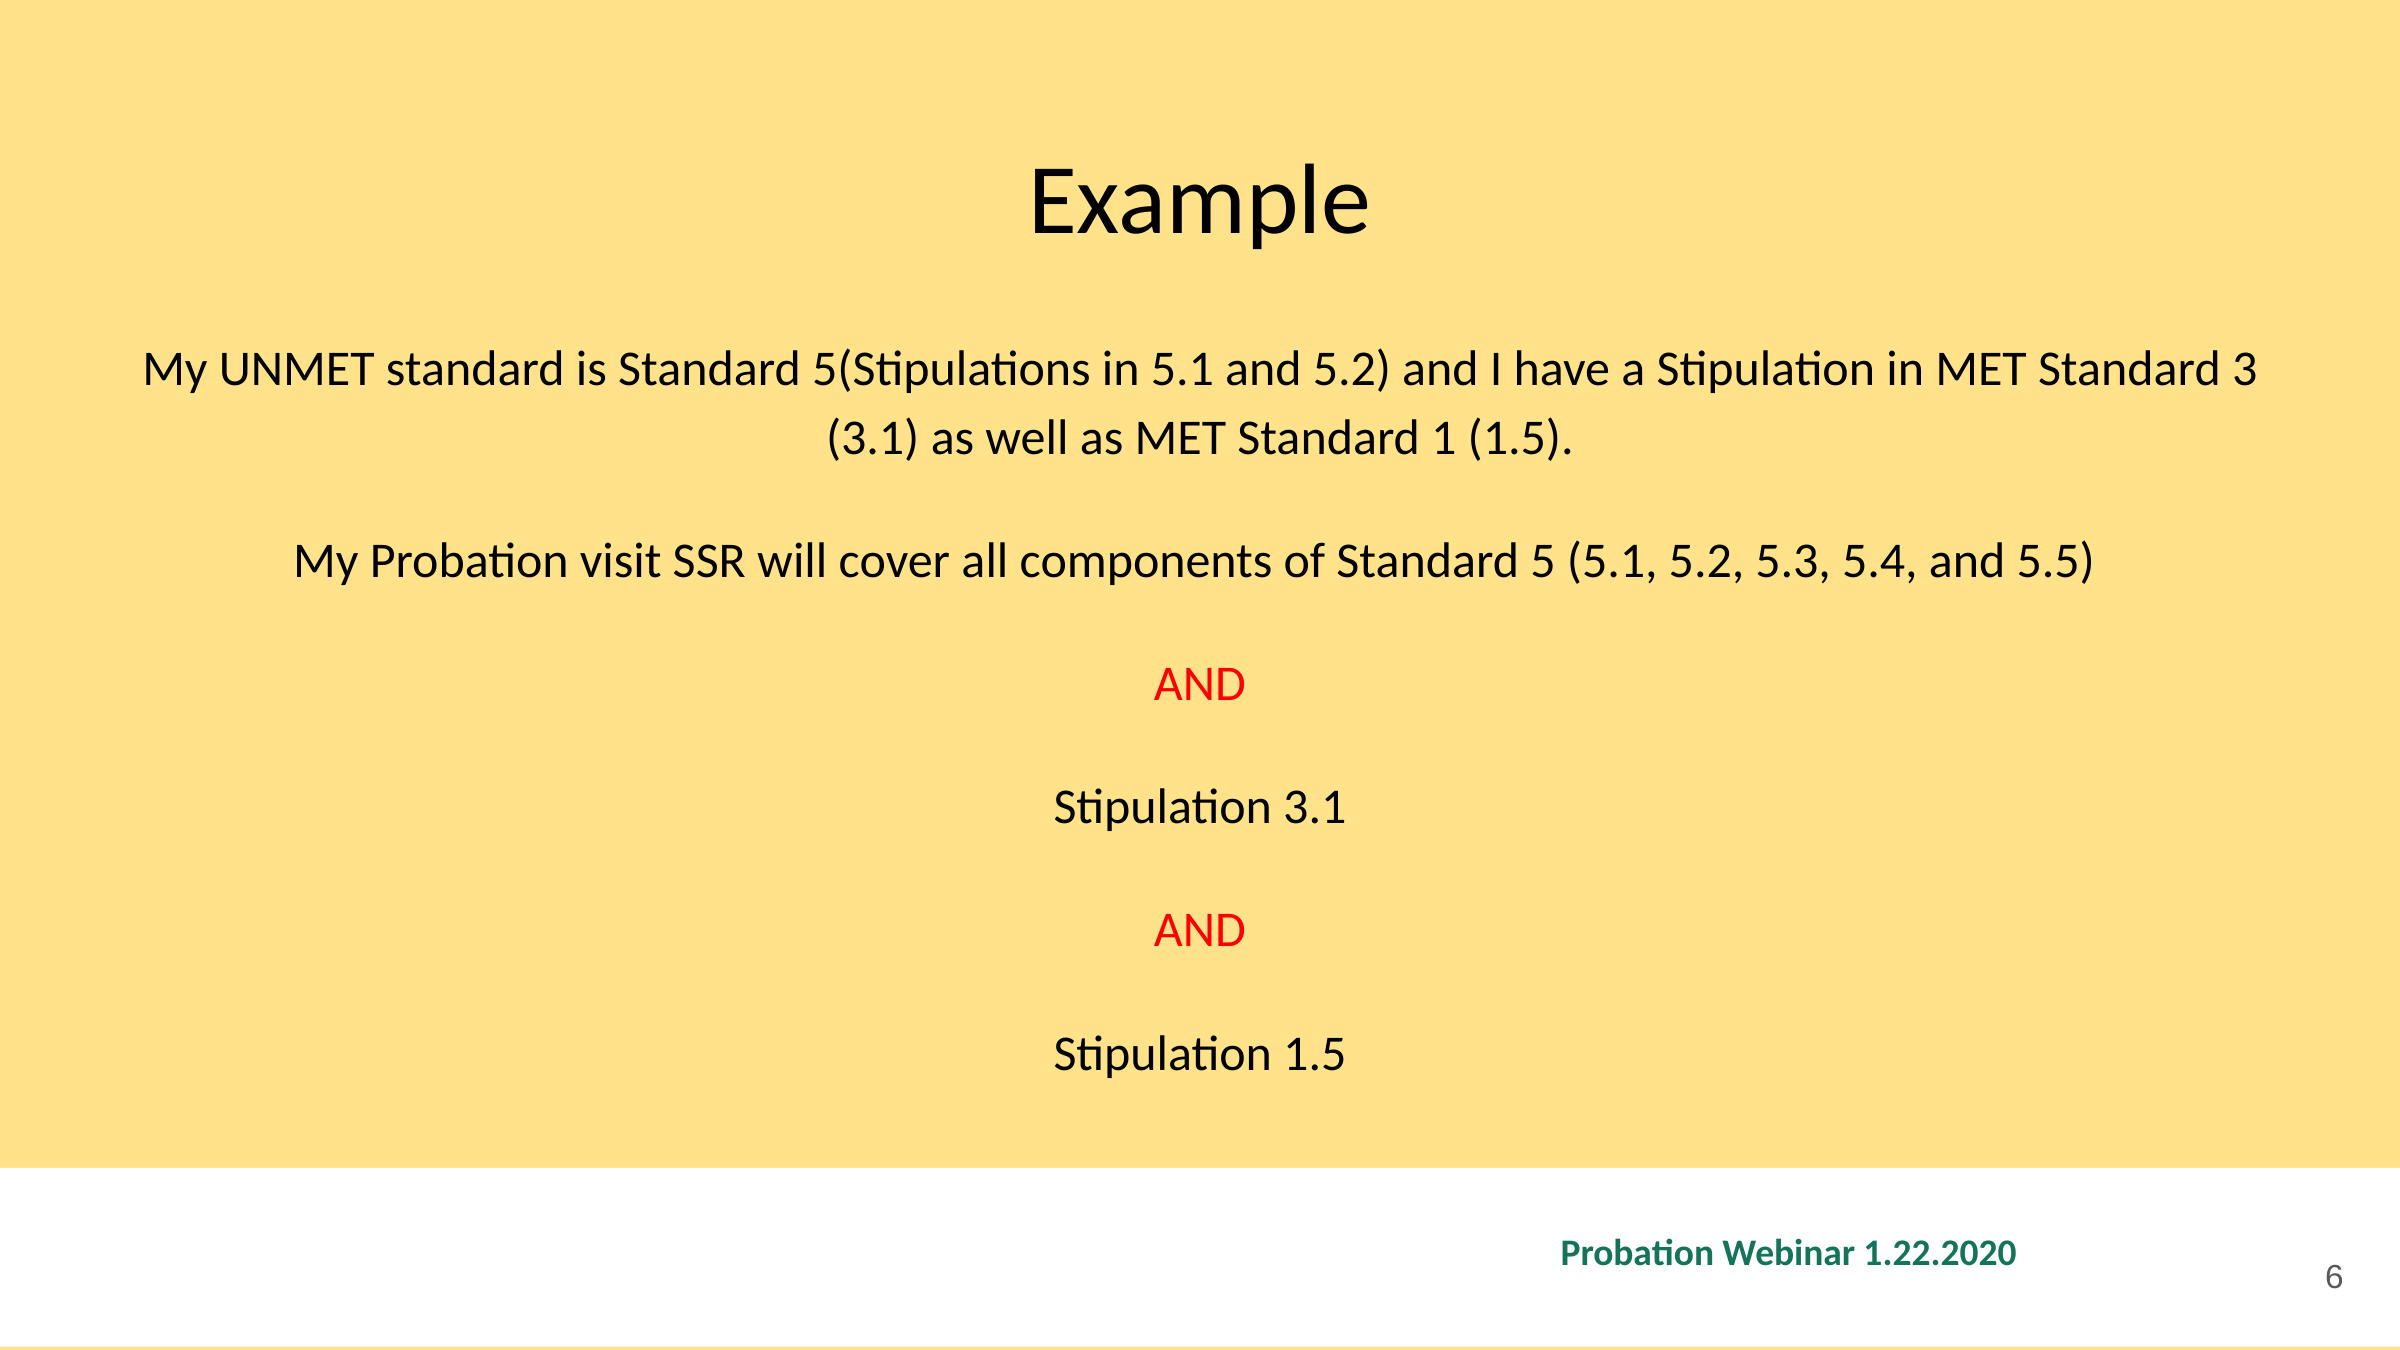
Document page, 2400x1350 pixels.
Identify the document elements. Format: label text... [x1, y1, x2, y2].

title Example [81, 109, 2319, 260]
slide_number ‹#› [2223, 1223, 2368, 1328]
list My UNMET standard is Standard 5(Stipulations in 5.1 and 5.2) and I have a Stipulation in MET Standard 3 (3.1) as well as MET Standard 1 (1.5). My Probation visit SSR will cover all components of Standard 5 (5.1, 5.2, 5.3, 5.4, and 5.5) AND Stipulation 3.1 AND Stipulation 1.5 [81, 302, 2319, 1089]
